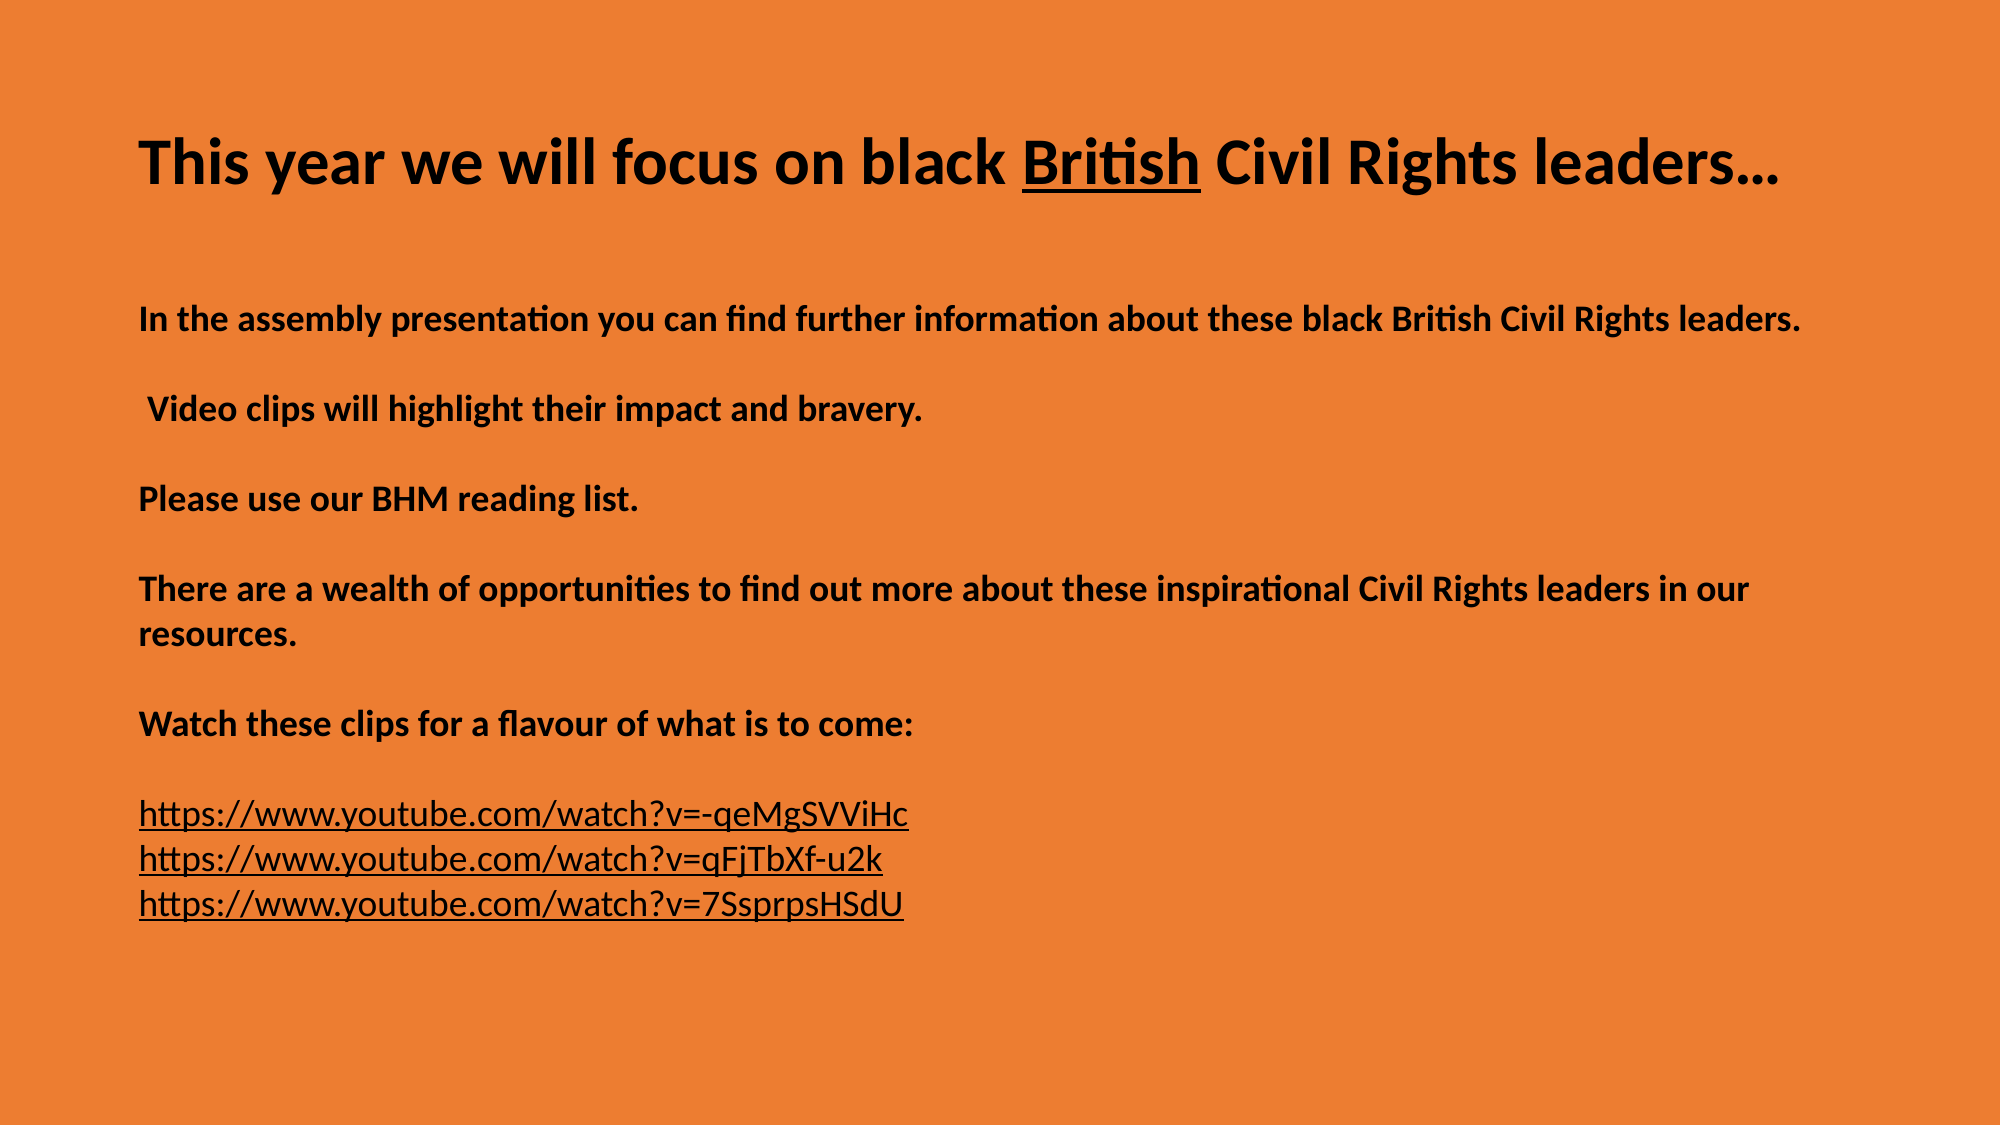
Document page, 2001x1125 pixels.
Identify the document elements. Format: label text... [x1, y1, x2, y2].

text_box This year we will focus on black British Civil Rights leaders… [123, 110, 1832, 206]
text_box In the assembly presentation you can find further information about these black British Civil Rights leaders. Video clips will highlight their impact and bravery. Please use our BHM reading list. There are a wealth of opportunities to find out more about these inspirational Civil Rights leaders in our resources. Watch these clips for a flavour of what is to come: https://www.youtube.com/watch?v=-qeMgSVViHc https://www.youtube.com/watch?v=qFjTbXf-u2k https://www.youtube.com/watch?v=7SsprpsHSdU [123, 286, 1844, 1111]
